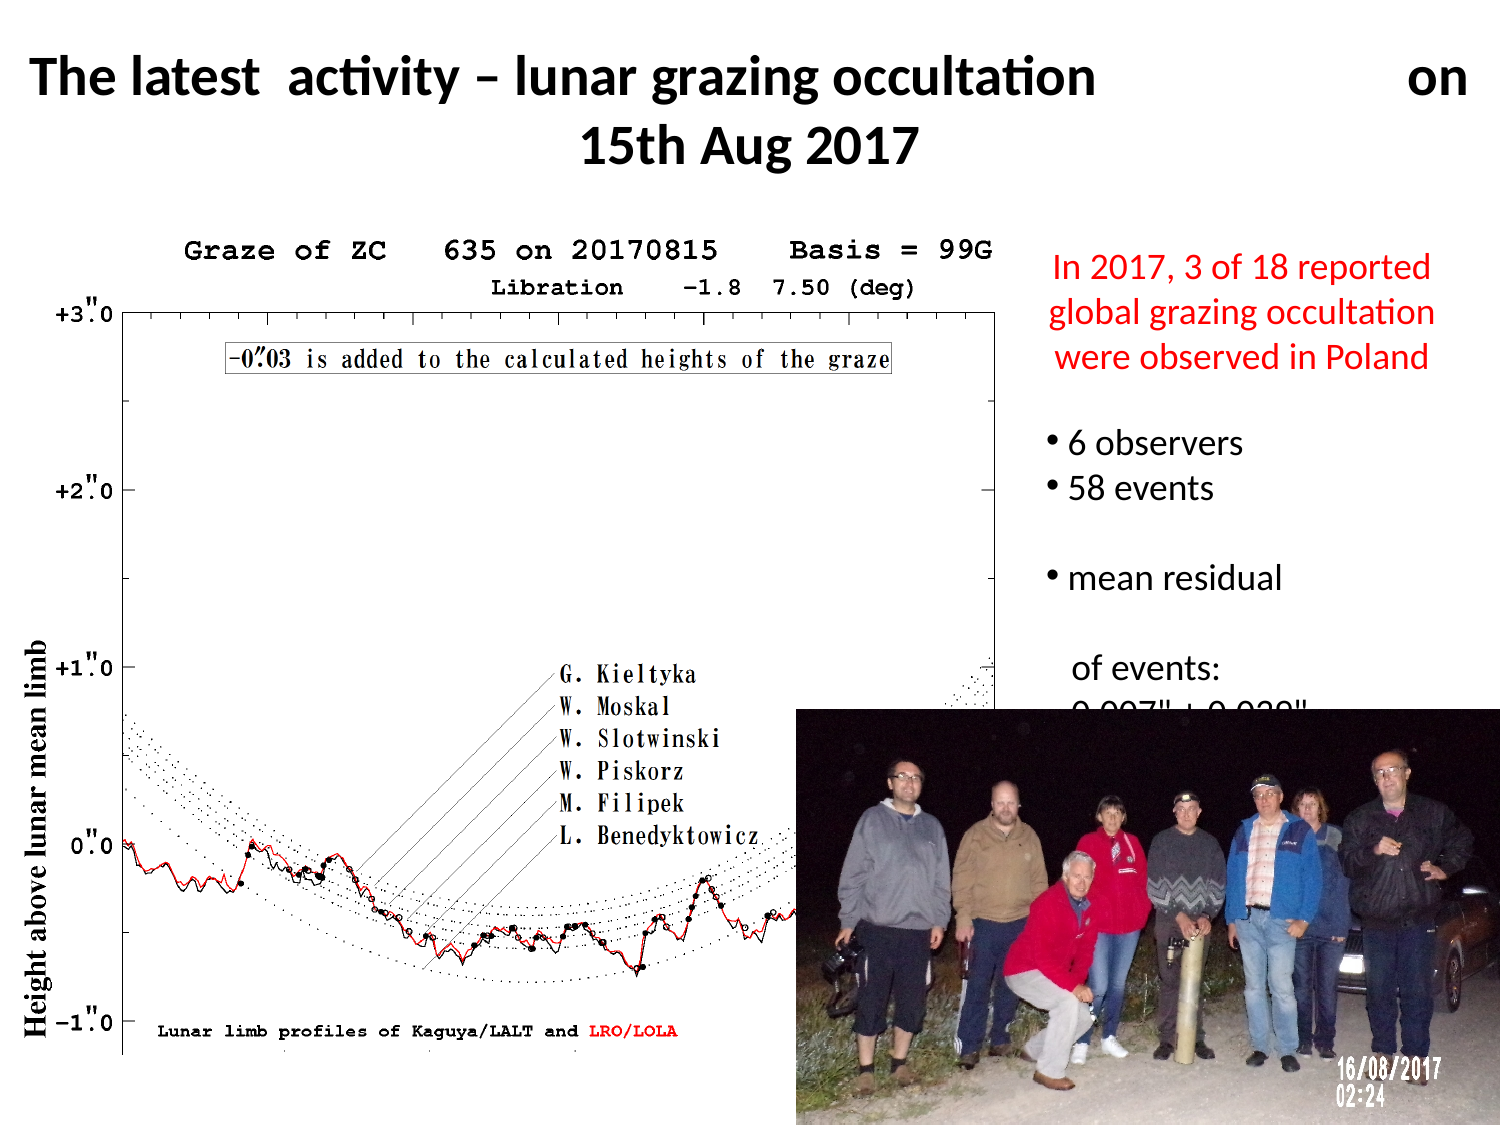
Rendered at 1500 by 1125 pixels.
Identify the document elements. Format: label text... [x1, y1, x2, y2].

text_box In 2017, 3 of 18 reported global grazing occultation were observed in Poland [1019, 234, 1465, 385]
picture [0, 234, 1500, 1125]
title The latest activity – lunar grazing occultation on 15th Aug 2017 [0, 30, 1500, 184]
text_box 6 observers 58 events mean residual of events: 0.007" ± 0.039" [1031, 410, 1348, 708]
